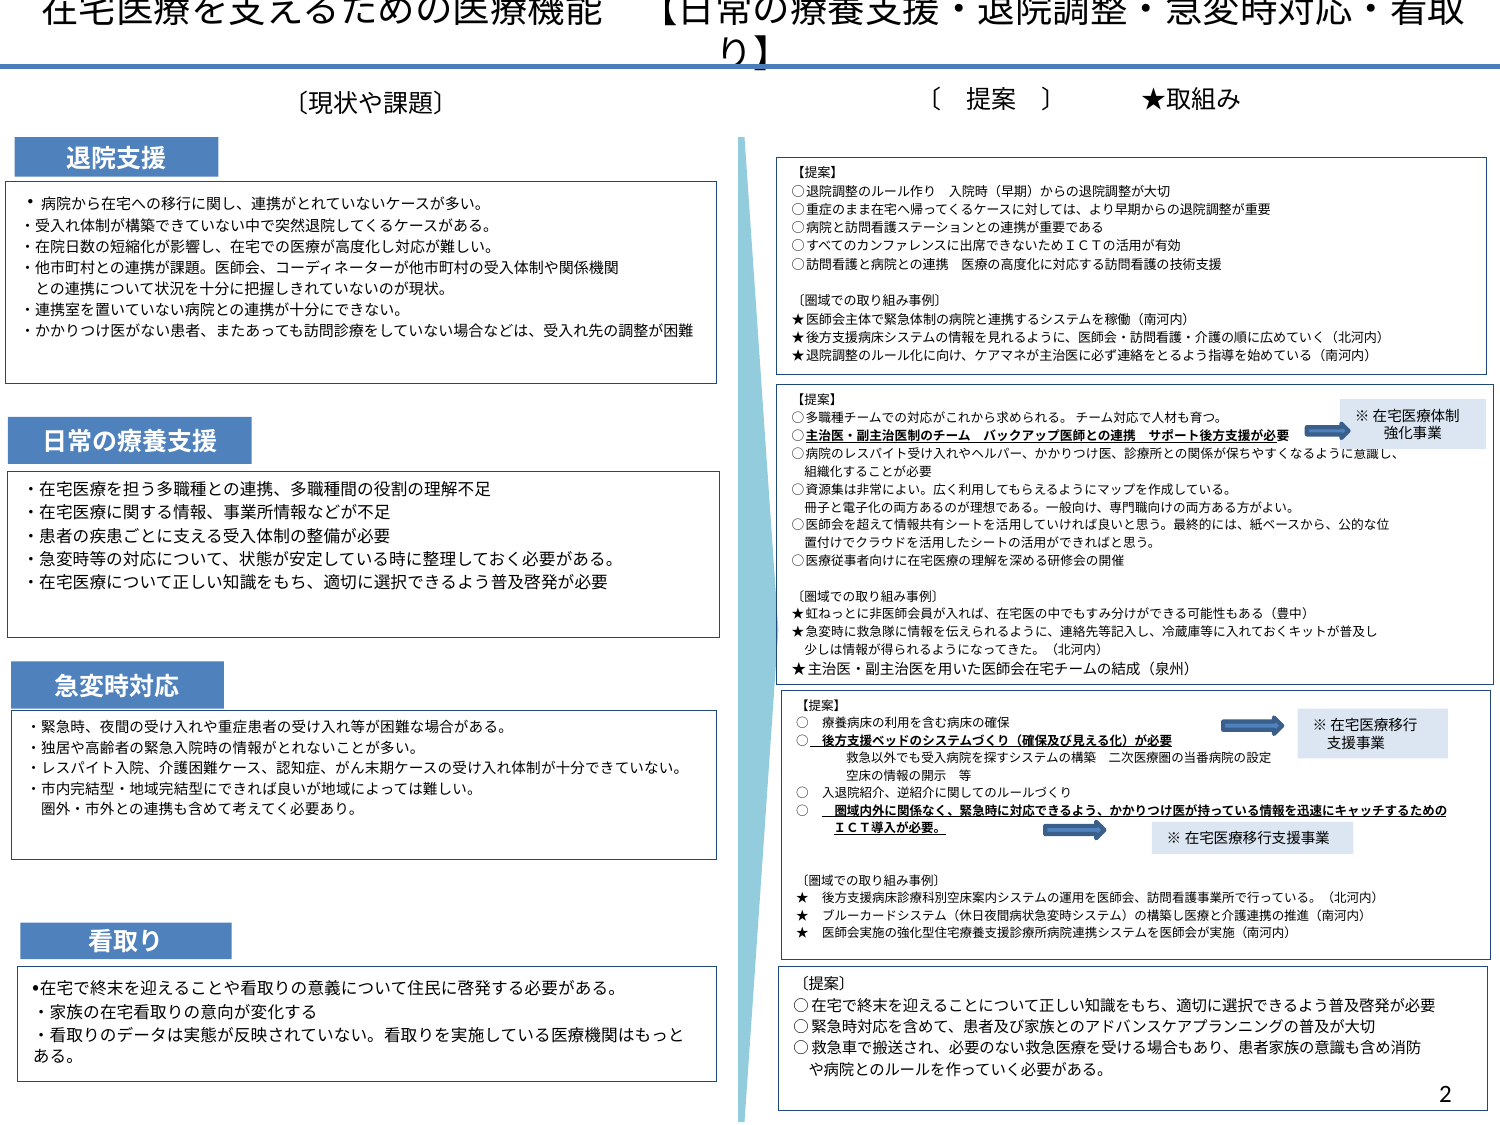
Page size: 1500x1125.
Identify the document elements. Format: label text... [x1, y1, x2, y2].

text_box [736, 135, 777, 1125]
text_box 〔 提案 〕 ★取組み [868, 78, 1341, 121]
text_box ※在宅医療体制 強化事業 [1339, 399, 1487, 449]
text_box 【提案】 ○退院調整のルール作り 入院時（早期）からの退院調整が大切 ○重症のまま在宅へ帰ってくるケースに対しては、より早期からの退院調整が重要 ○病院と訪問看護ステーションとの連携が重要である ○すべてのカンファレンスに出席できないためＩＣＴの活用が有効 ○訪問看護と病院との連携 医療の高度化に対応する訪問看護の技術支援 〔圏域での取り組み事例〕 ★医師会主体で緊急体制の病院と連携するシステムを稼働（南河内） ★後方支援病床システムの情報を見れるように、医師会・訪問看護・介護の順に広めていく（北河内） ★退院調整のルール化に向け、ケアマネが主治医に必ず連絡をとるよう指導を始めている（南河内） [776, 157, 1487, 375]
text_box 2 [1424, 1070, 1472, 1116]
list ・在宅医療を担う多職種との連携、多職種間の役割の理解不足 ・在宅医療に関する情報、事業所情報などが不足 ・患者の疾患ごとに支える受入体制の整備が必要 ・急変時等の対応について、状態が安定している時に整理しておく必要がある。 ・在宅医療について正しい知識をもち、適切に選択できるよう普及啓発が必要 [7, 471, 720, 638]
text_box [17, 922, 717, 1082]
text_box [1043, 819, 1107, 841]
text_box [1221, 715, 1285, 736]
text_box ※在宅医療移行支援事業 [1151, 821, 1354, 854]
title 在宅医療を支えるための医療機能 【日常の療養支援・退院調整・急変時対応・看取り】 [5, 0, 1500, 59]
text_box [1304, 421, 1351, 440]
text_box 〔提案〕 ○在宅で終末を迎えることについて正しい知識をもち、適切に選択できるよう普及啓発が必要 ○緊急時対応を含めて、患者及び家族とのアドバンスケアプランニングの普及が大切 ○救急車で搬送され、必要のない救急医療を受ける場合もあり、患者家族の意識も含め消防 や病院とのルールを作っていく必要がある。 [778, 966, 1488, 1111]
text_box ※在宅医療移行 支援事業 [1297, 708, 1448, 759]
text_box 【提案】 ○多職種チームでの対応がこれから求められる。 チーム対応で人材も育つ。 ○主治医・副主治医制のチーム バックアップ医師との連携 サポート後方支援が必要 ○病院のレスパイト受け入れやヘルパー、かかりつけ医、診療所との関係が保ちやすくなるように意識し、 組織化することが必要 ○資源集は非常によい。広く利用してもらえるようにマップを作成している。 冊子と電子化の両方あるのが理想である。一般向け、専門職向けの両方ある方がよい。 ○医師会を超えて情報共有シートを活用していければ良いと思う。最終的には、紙ベースから、公的な位 置付けでクラウドを活用したシートの活用ができればと思う。 ○医療従事者向けに在宅医療の理解を深める研修会の開催 〔圏域での取り組み事例〕 ★虹ねっとに非医師会員が入れば、在宅医の中でもすみ分けができる可能性もある（豊中） ★急変時に救急隊に情報を伝えられるように、連絡先等記入し、冷蔵庫等に入れておくキットが普及し 少しは情報が得られるようになってきた。（北河内） ★主治医・副主治医を用いた医師会在宅チームの結成（泉州） [776, 384, 1494, 685]
text_box 【提案】 ○ 療養病床の利用を含む病床の確保 ○ 後方支援ベッドのシステムづくり（確保及び見える化）が必要 救急以外でも受入病院を探すシステムの構築 二次医療圏の当番病院の設定 空床の情報の開示 等 ○ 入退院紹介、逆紹介に関してのルールづくり ○ 圏域内外に関係なく、緊急時に対応できるよう、かかりつけ医が持っている情報を迅速にキャッチするための ＩＣＴ導入が必要。 〔圏域での取り組み事例〕 ★ 後方支援病床診療科別空床案内システムの運用を医師会、訪問看護事業所で行っている。（北河内） ★ ブルーカードシステム（休日夜間病状急変時システム）の構築し医療と介護連携の推進（南河内） ★ 医師会実施の強化型住宅療養支援診療所病院連携システムを医師会が実施（南河内） [781, 690, 1491, 960]
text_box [10, 661, 717, 860]
text_box 日常の療養支援 [6, 415, 254, 466]
text_box 〔現状や課題〕 [242, 80, 526, 125]
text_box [4, 136, 717, 385]
